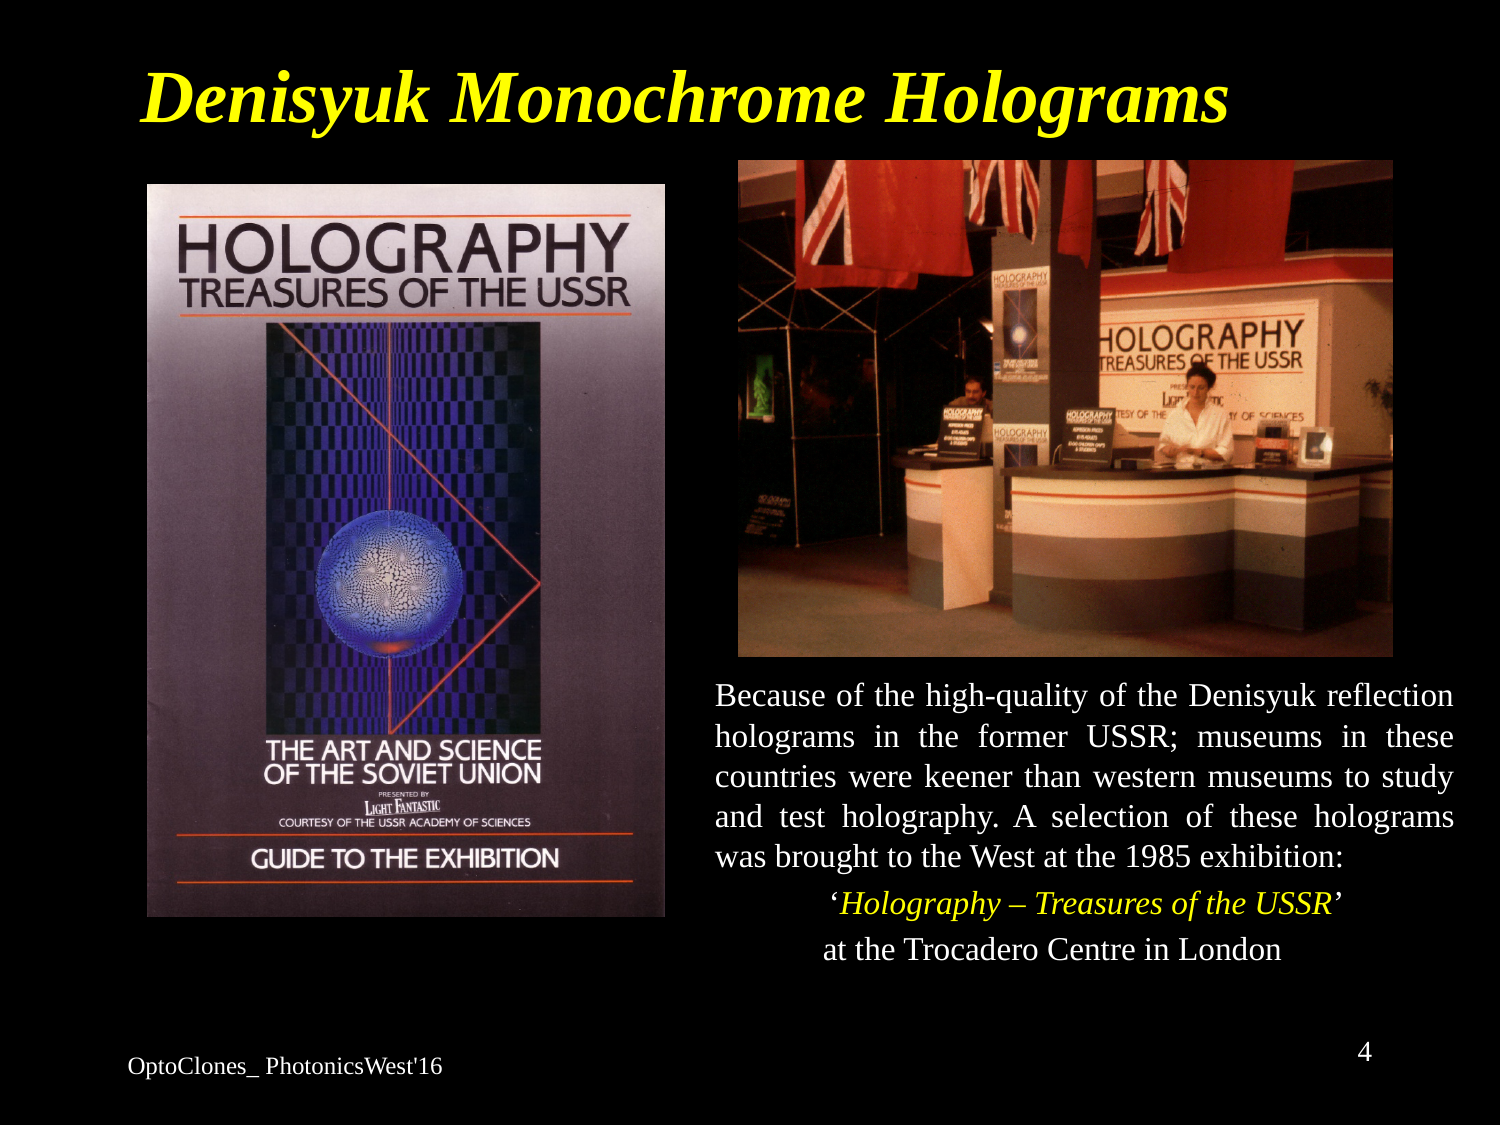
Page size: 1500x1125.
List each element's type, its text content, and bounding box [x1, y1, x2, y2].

slide_number 4 [1074, 1024, 1388, 1101]
footer OptoClones_ PhotonicsWest'16 [112, 1041, 988, 1101]
list Because of the high-quality of the Denisyuk reflection holograms in the former USSR; museums in these countries were keener than western museums to study and test holography. A selection of these holograms was brought to the West at the 1985 exhibition: ‘Holography – Treasures of the USSR’ at the Trocadero Centre in London [643, 656, 1471, 1001]
picture [737, 160, 1393, 658]
picture [147, 184, 666, 918]
title Denisyuk Monochrome Holograms [124, 42, 1500, 303]
